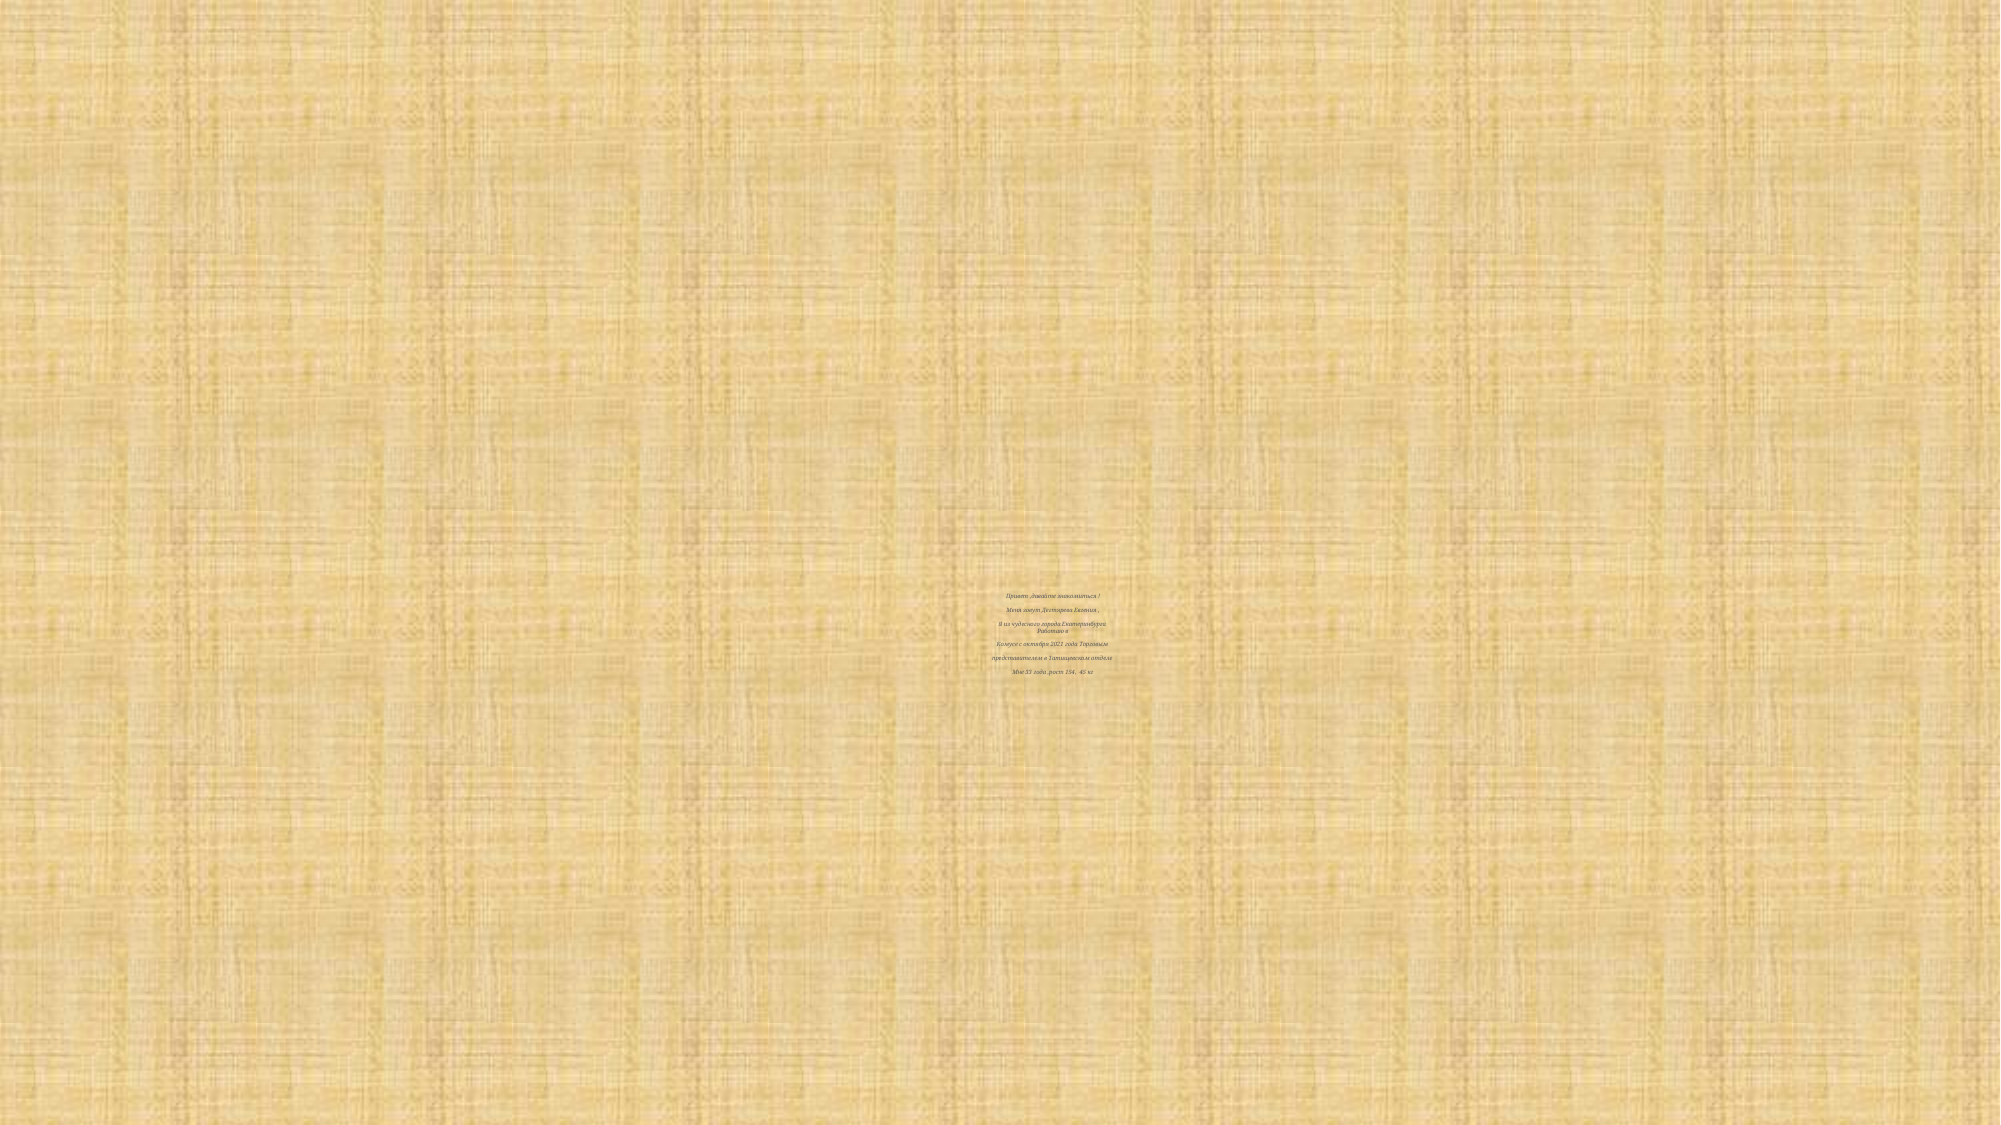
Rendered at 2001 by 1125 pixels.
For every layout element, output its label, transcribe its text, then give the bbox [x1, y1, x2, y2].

picture [0, 0, 2001, 1125]
title Привет ,давайте знакомиться ! Меня зовут Дегтярева Евгения , Я из чудесного города Екатеринбурга Работаю в Комусе с октября 2021 года Торговым представителем в Татищевском отделе Мне 33 года ,рост 154, 45 кг [106, 584, 2000, 694]
